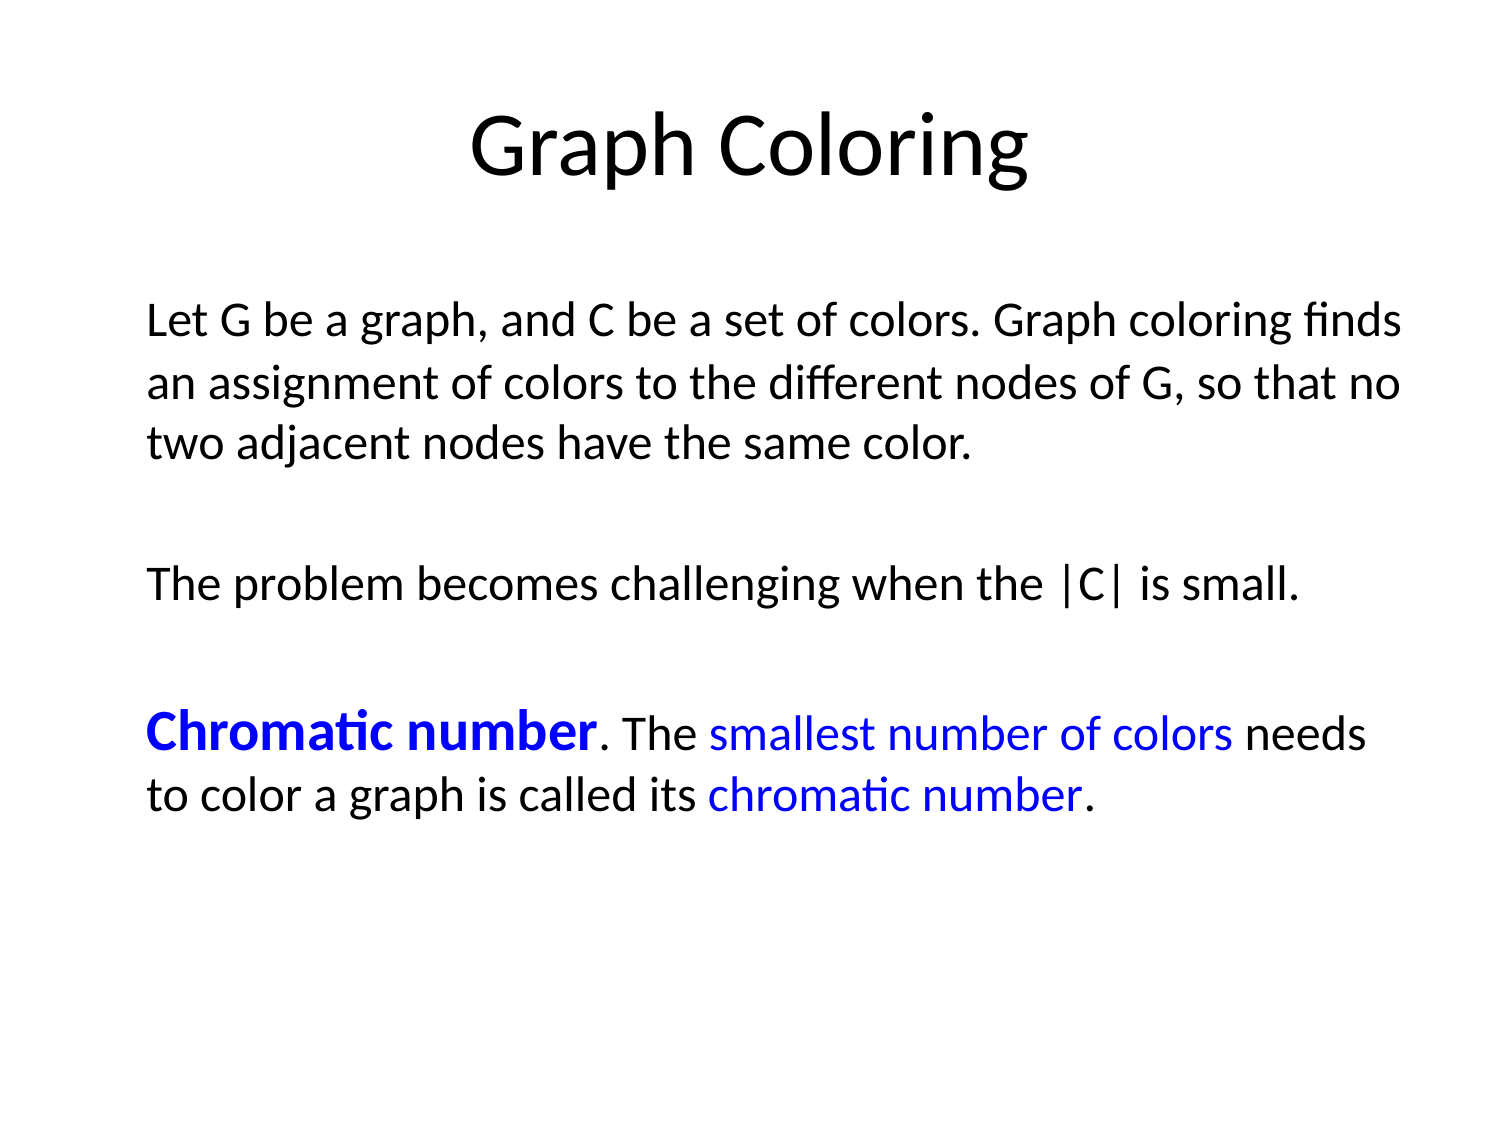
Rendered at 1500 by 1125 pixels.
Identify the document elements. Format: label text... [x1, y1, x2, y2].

list Let G be a graph, and C be a set of colors. Graph coloring finds an assignment of colors to the different nodes of G, so that no two adjacent nodes have the same color. The problem becomes challenging when the |C| is small. Chromatic number. The smallest number of colors needs to color a graph is called its chromatic number. [75, 262, 1425, 1005]
title Graph Coloring [75, 45, 1425, 233]
